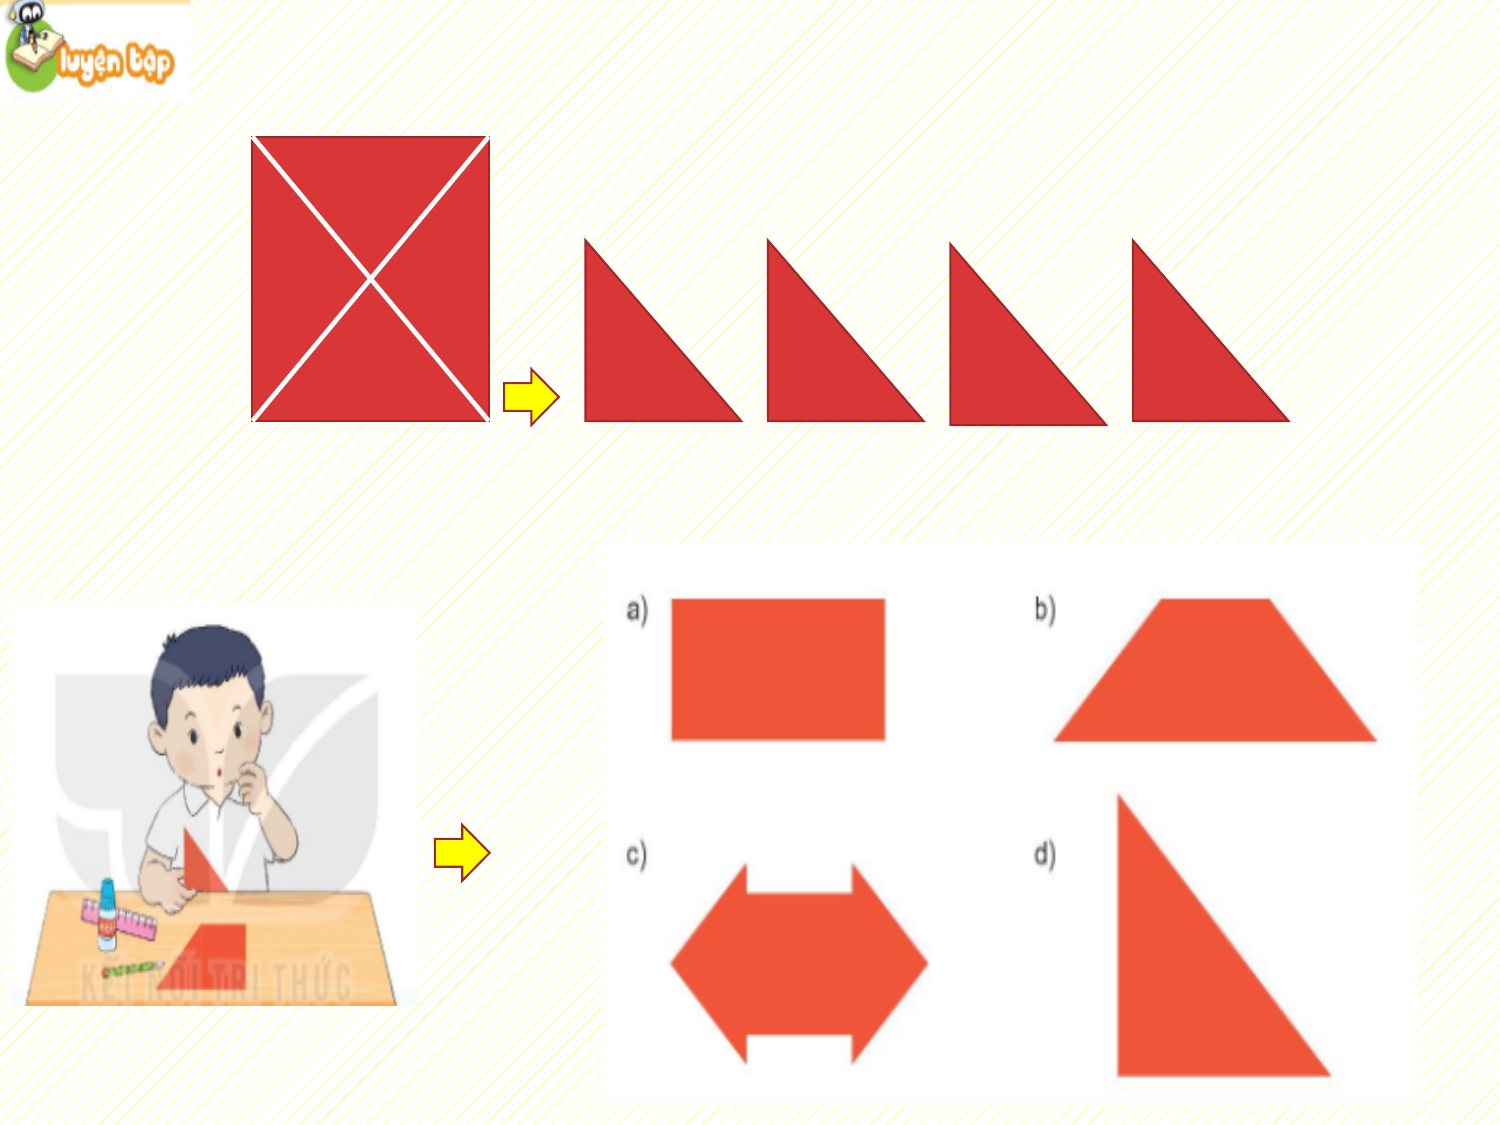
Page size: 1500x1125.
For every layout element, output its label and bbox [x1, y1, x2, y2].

picture [603, 542, 1418, 1108]
text_box [433, 822, 492, 884]
text_box [584, 237, 744, 423]
picture [10, 602, 419, 1006]
text_box [1131, 237, 1291, 423]
text_box [503, 366, 561, 428]
text_box [252, 136, 489, 422]
picture [0, 0, 190, 101]
text_box [949, 241, 1109, 427]
text_box [766, 237, 926, 423]
